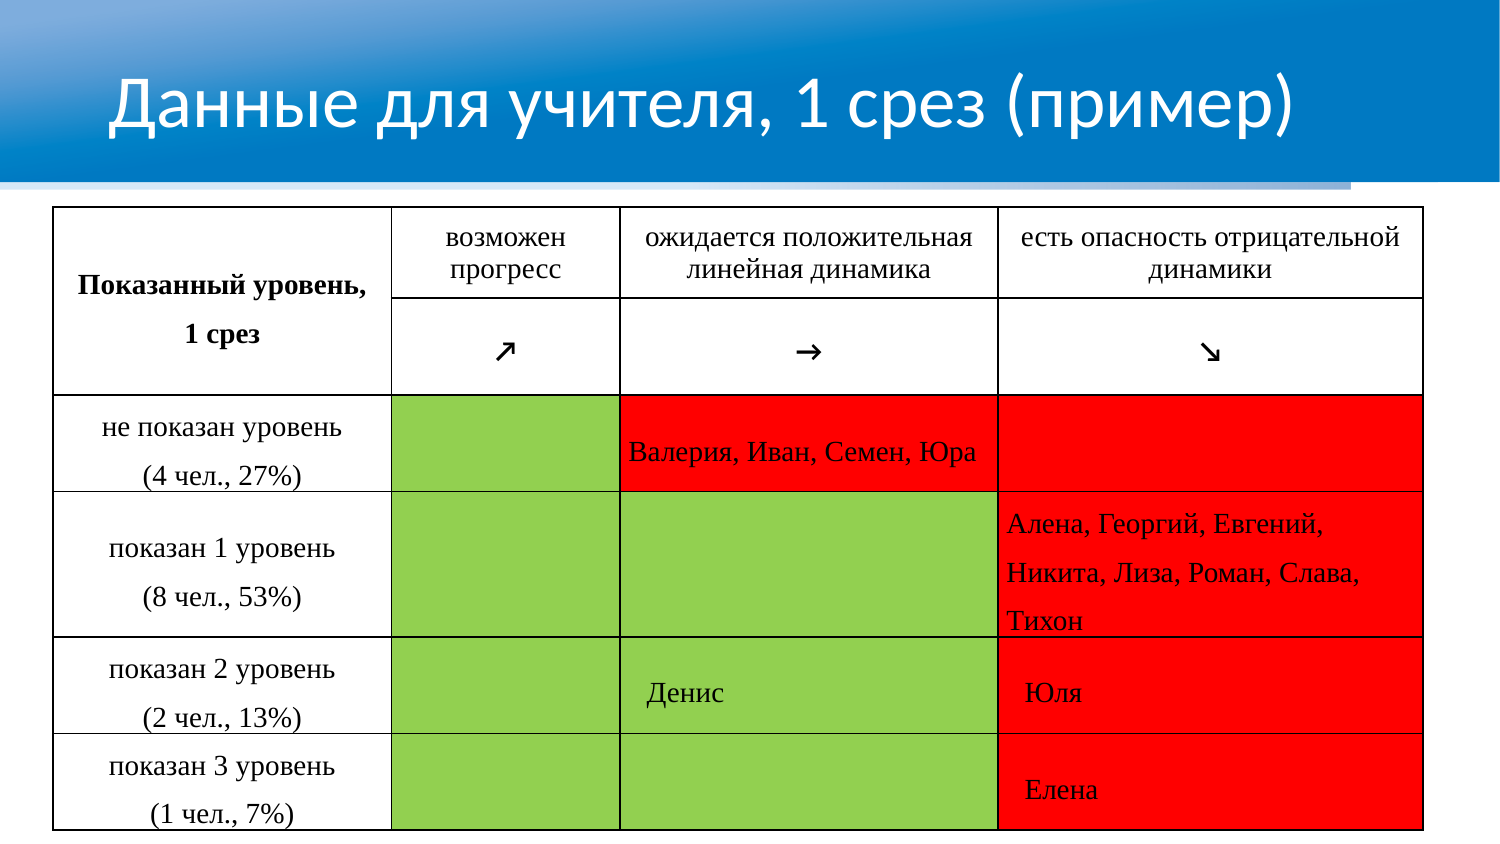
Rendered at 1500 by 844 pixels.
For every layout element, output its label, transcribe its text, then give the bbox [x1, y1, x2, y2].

table_header есть опасность отрицательной динамики [999, 208, 1422, 297]
table_cell → [621, 299, 997, 394]
table_header Показанный уровень, 1 срез [54, 208, 391, 394]
table_cell [621, 492, 997, 636]
table_cell Валерия, Иван, Семен, Юра [621, 396, 997, 491]
table_cell [392, 734, 619, 829]
table_cell показан 1 уровень (8 чел., 53%) [54, 492, 391, 636]
table_cell показан 3 уровень (1 чел., 7%) [54, 734, 391, 829]
table_cell [392, 396, 619, 491]
table_cell [392, 492, 619, 636]
table_cell [621, 734, 997, 829]
table_cell [392, 638, 619, 733]
table_cell не показан уровень (4 чел., 27%) [54, 396, 391, 491]
table_cell Елена [999, 734, 1422, 829]
table_header ожидается положительная линейная динамика [621, 208, 997, 297]
table_cell [999, 396, 1422, 491]
table_cell показан 2 уровень (2 чел., 13%) [54, 638, 391, 733]
table_header возможен прогресс [392, 208, 619, 297]
table_cell Алена, Георгий, Евгений, Никита, Лиза, Роман, Слава, Тихон [999, 492, 1422, 636]
table_cell Денис [621, 638, 997, 733]
table_cell ↗ [392, 299, 619, 394]
table_cell Юля [999, 638, 1422, 733]
table_cell ↘ [999, 299, 1422, 394]
picture [0, 0, 1500, 191]
